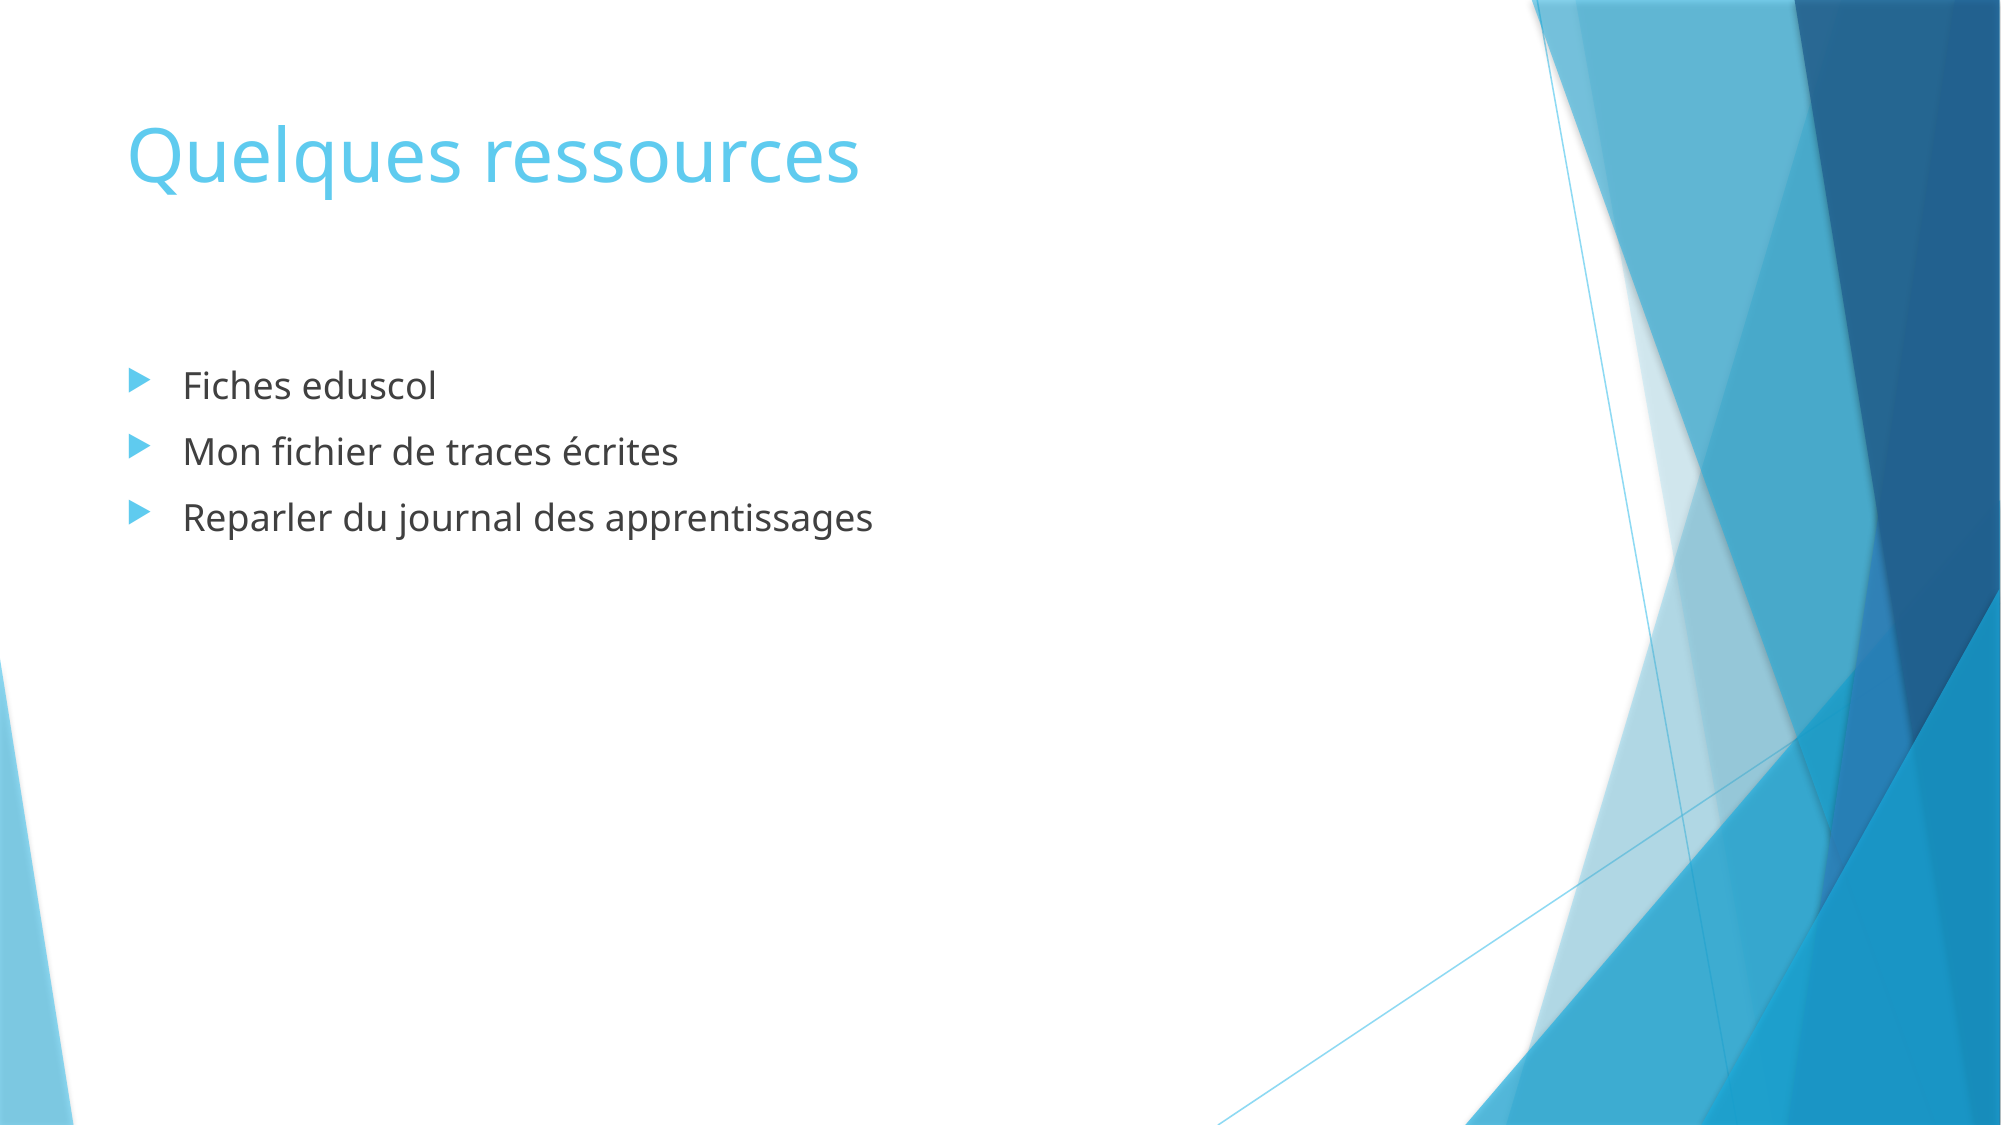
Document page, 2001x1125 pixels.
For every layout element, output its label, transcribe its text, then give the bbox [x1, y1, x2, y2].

list Fiches eduscol Mon fichier de traces écrites Reparler du journal des apprentissages [111, 354, 1522, 992]
title Quelques ressources [111, 99, 1522, 317]
